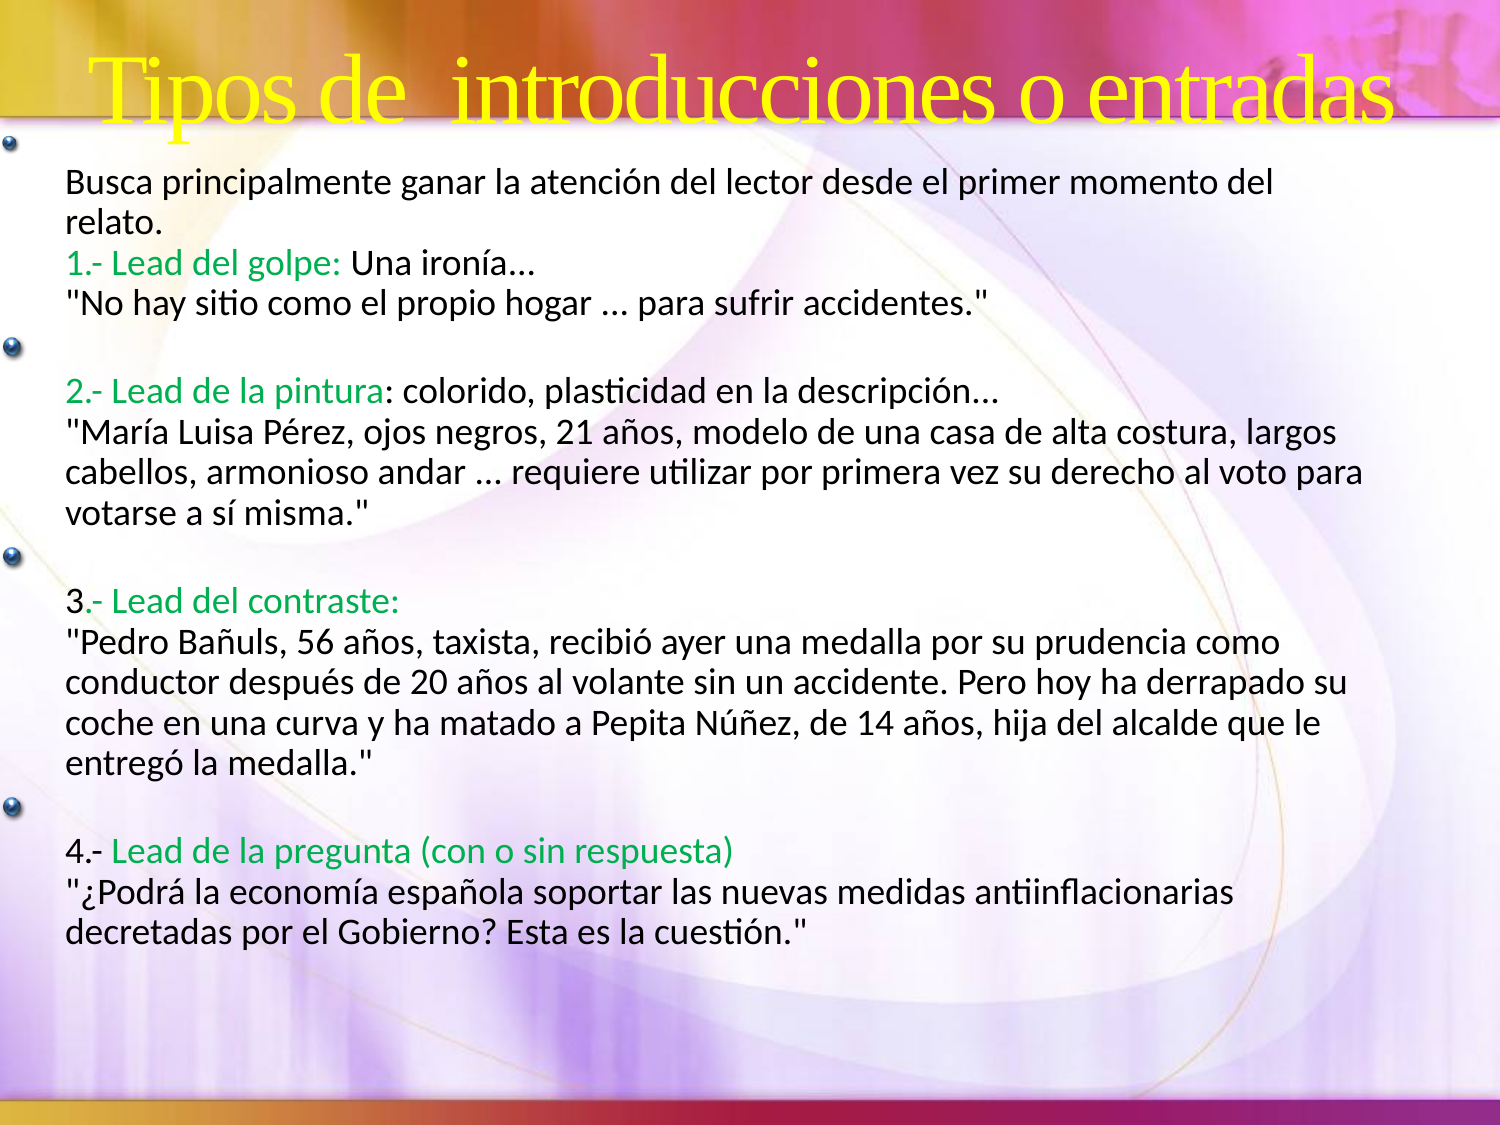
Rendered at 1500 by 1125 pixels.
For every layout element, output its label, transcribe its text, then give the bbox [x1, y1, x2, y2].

picture [0, 545, 27, 572]
picture [0, 0, 1500, 1125]
list Busca principalmente ganar la atención del lector desde el primer momento del relato. 1.- Lead del golpe: Una ironía... "No hay sitio como el propio hogar ... para sufrir accidentes." 2.- Lead de la pintura: colorido, plasticidad en la descripción... "María Luisa Pérez, ojos negros, 21 años, modelo de una casa de alta costura, largos cabellos, armonioso andar ... requiere utilizar por primera vez su derecho al voto para votarse a sí misma." 3.- Lead del contraste: "Pedro Bañuls, 56 años, taxista, recibió ayer una medalla por su prudencia como conductor después de 20 años al volante sin un accidente. Pero hoy ha derrapado su coche en una curva y ha matado a Pepita Núñez, de 14 años, hija del alcalde que le entregó la medalla." 4.- Lead de la pregunta (con o sin respuesta) "¿Podrá la economía española soportar las nuevas medidas antiinflacionarias decretadas por el Gobierno? Esta es la cuestión." [0, 130, 1375, 1049]
picture [0, 795, 27, 823]
picture [0, 335, 27, 363]
picture [0, 134, 21, 155]
title Tipos de introducciones o entradas [62, 37, 1438, 147]
